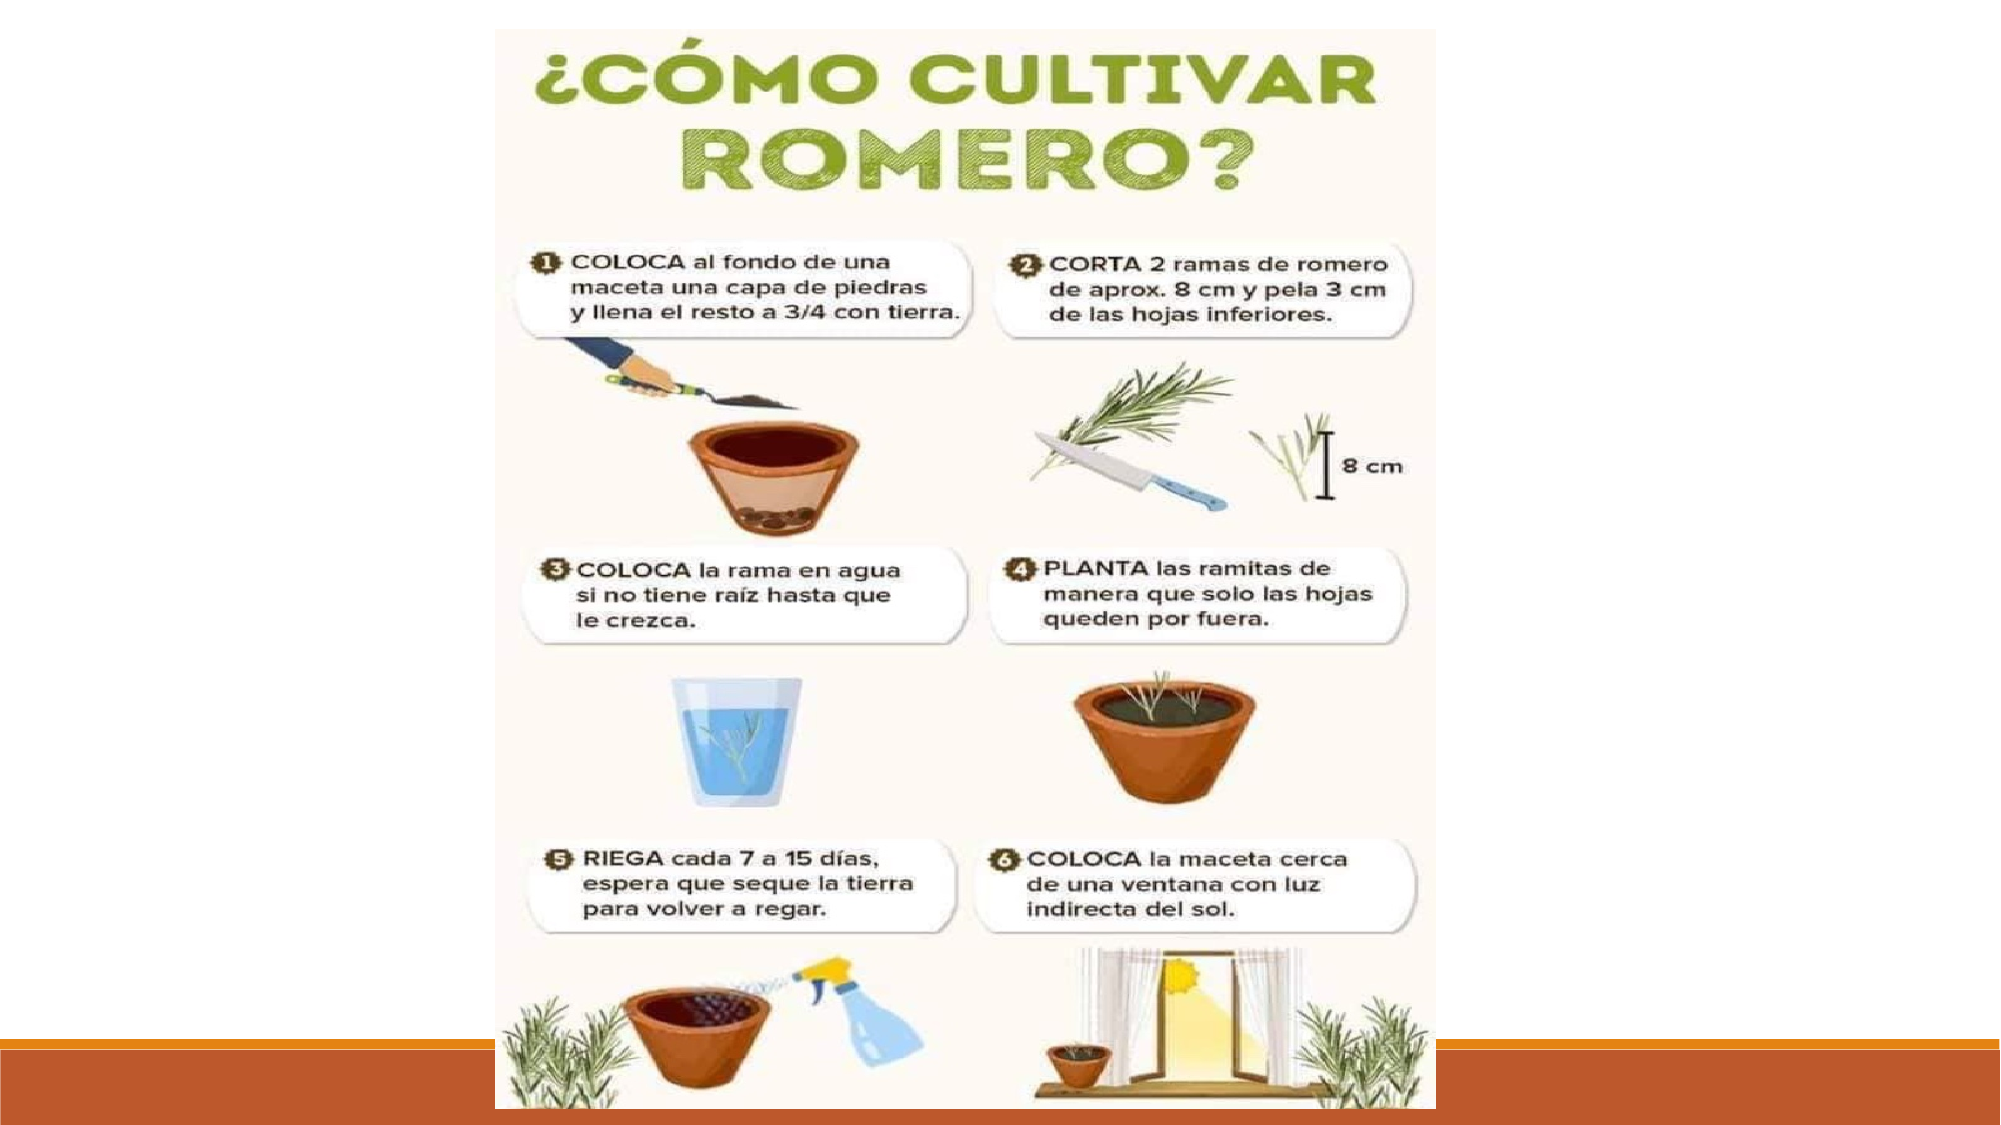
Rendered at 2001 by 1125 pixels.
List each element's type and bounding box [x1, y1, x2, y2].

picture [495, 28, 1436, 1109]
